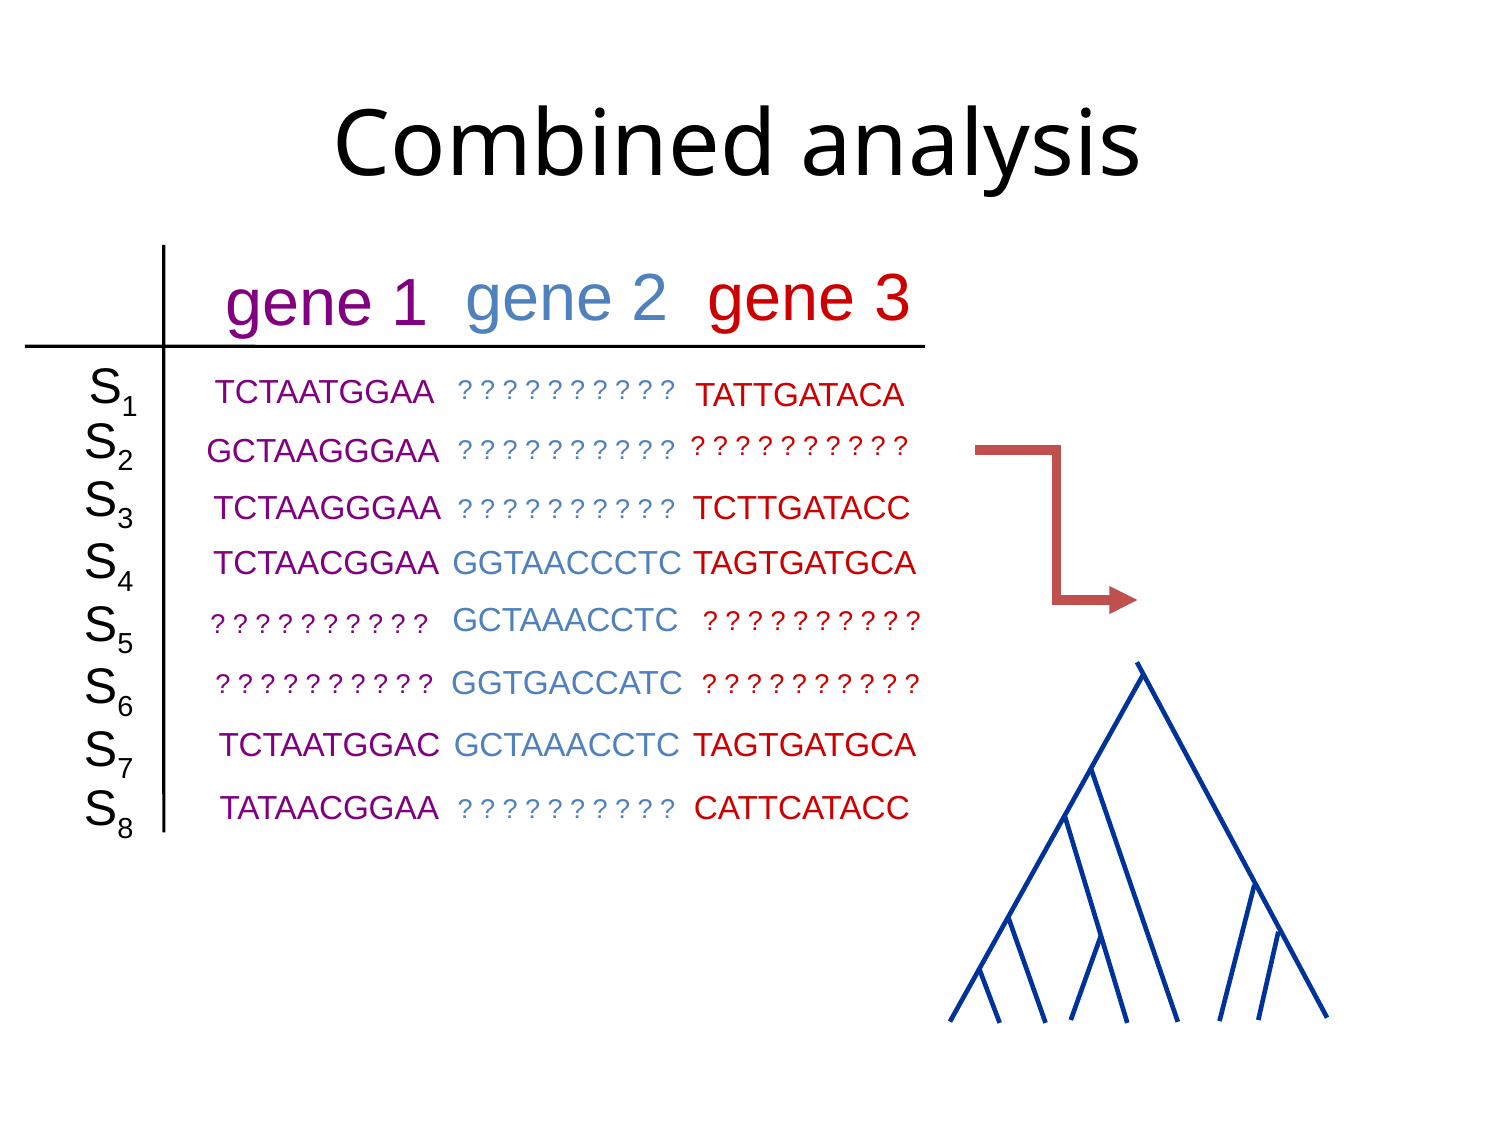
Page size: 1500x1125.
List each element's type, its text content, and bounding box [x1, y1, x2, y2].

text_box TATTGATACA [680, 366, 920, 421]
text_box S3 [69, 458, 149, 521]
text_box S2 [69, 400, 149, 458]
text_box ? ? ? ? ? ? ? ? ? ? [435, 783, 698, 831]
title Combined analysis [75, 45, 1425, 233]
text_box ? ? ? ? ? ? ? ? ? ? [188, 598, 451, 646]
text_box S4 [69, 521, 149, 583]
text_box ? ? ? ? ? ? ? ? ? ? [435, 364, 698, 412]
text_box S8 [69, 768, 149, 852]
text_box gene 3 [693, 246, 927, 341]
text_box gene 1 [200, 251, 445, 346]
text_box TCTAACGGAA [189, 533, 437, 589]
text_box TCTAAGGGAA [189, 478, 457, 533]
text_box ? ? ? ? ? ? ? ? ? ? [435, 483, 698, 531]
text_box GGTAACCCTC [437, 533, 678, 589]
text_box S7 [69, 708, 149, 768]
text_box GCTAAACCTC [439, 716, 678, 771]
text_box GCTAAGGGAA [182, 421, 455, 476]
text_box S1 [73, 346, 153, 430]
text_box ? ? ? ? ? ? ? ? ? ? [675, 421, 923, 469]
text_box TCTAATGGAA [190, 362, 450, 418]
text_box TATAACGGAA [195, 778, 455, 834]
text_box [949, 449, 1417, 1024]
text_box ? ? ? ? ? ? ? ? ? ? [200, 658, 448, 707]
text_box ? ? ? ? ? ? ? ? ? ? [435, 424, 698, 473]
text_box ? ? ? ? ? ? ? ? ? ? [687, 658, 935, 707]
text_box CATTCATACC [679, 778, 925, 834]
text_box ? ? ? ? ? ? ? ? ? ? [688, 596, 936, 644]
text_box GCTAAACCTC [437, 591, 694, 646]
text_box gene 2 [450, 246, 684, 341]
text_box TCTAATGGAC [194, 716, 439, 771]
text_box GGTGACCATC [436, 653, 698, 709]
text_box TAGTGATGCA [678, 533, 932, 589]
text_box TAGTGATGCA [678, 716, 932, 771]
text_box S5 [69, 583, 149, 646]
text_box S6 [69, 646, 149, 708]
text_box TCTTGATACC [678, 478, 926, 533]
